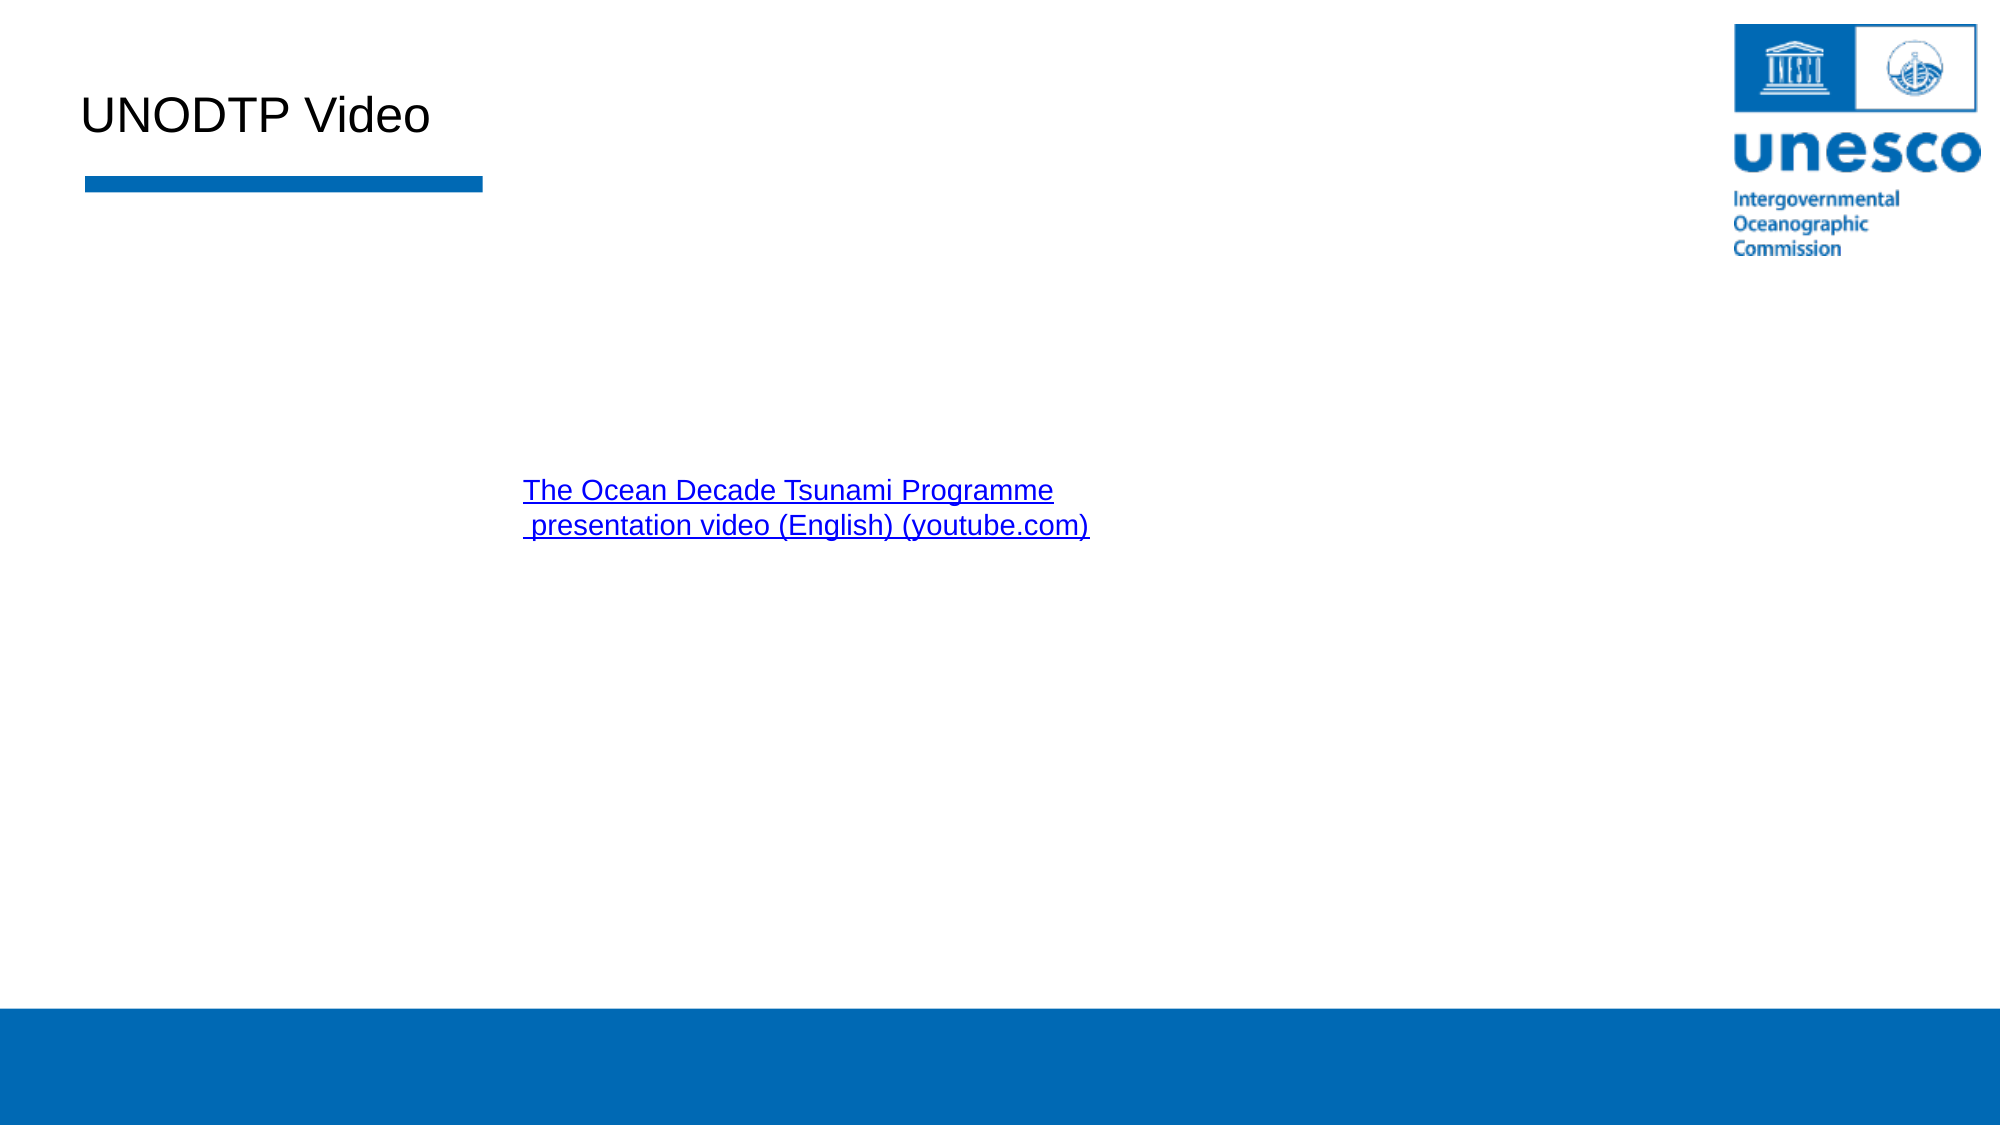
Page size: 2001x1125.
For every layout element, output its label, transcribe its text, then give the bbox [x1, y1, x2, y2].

text_box UNODTP Video [69, 71, 912, 153]
text_box The Ocean Decade Tsunami Programme presentation video (English) (youtube.com) [508, 464, 1509, 549]
picture [1734, 24, 1981, 256]
